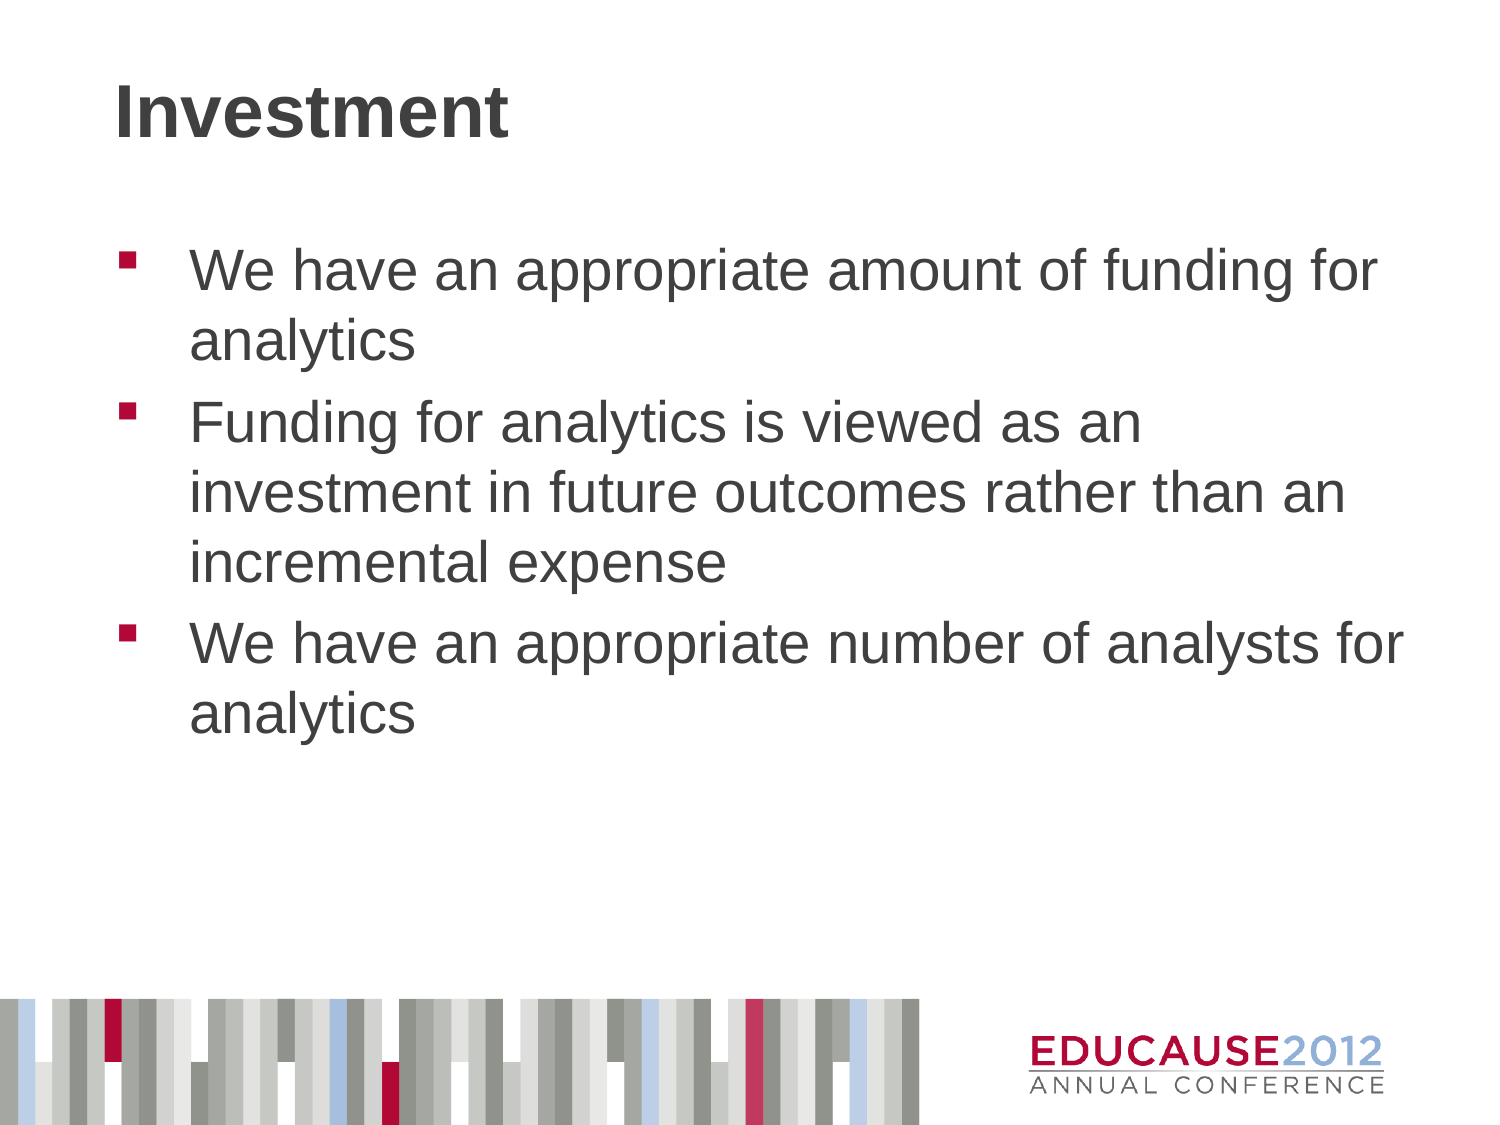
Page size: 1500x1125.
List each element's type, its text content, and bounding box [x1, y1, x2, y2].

title Investment [99, 55, 1416, 176]
list We have an appropriate amount of funding for analytics Funding for analytics is viewed as an investment in future outcomes rather than an incremental expense We have an appropriate number of analysts for analytics [99, 224, 1425, 971]
picture [0, 0, 1500, 1125]
